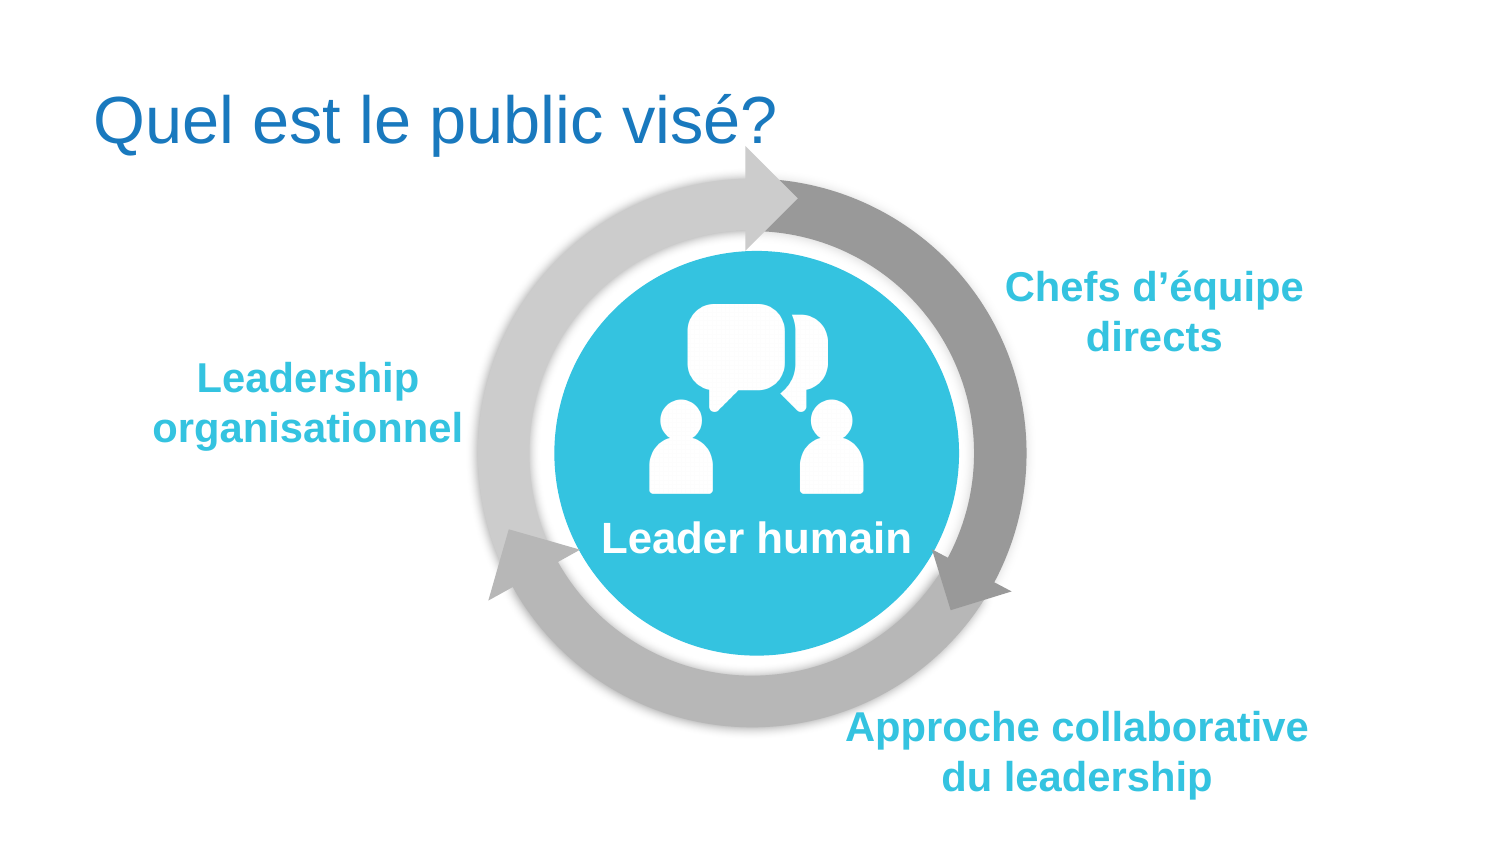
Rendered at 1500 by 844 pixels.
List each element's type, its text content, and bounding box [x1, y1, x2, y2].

text_box [513, 562, 984, 728]
text_box [598, 578, 916, 655]
text_box Leadership organisationnel [127, 343, 489, 459]
text_box [488, 529, 581, 601]
text_box [931, 549, 1012, 611]
picture [646, 290, 868, 512]
text_box [766, 180, 1027, 582]
title Quel est le public visé? [78, 40, 1372, 204]
text_box [745, 145, 798, 251]
text_box Leader humain [542, 494, 962, 578]
text_box Chefs d’équipe directs [976, 251, 1332, 367]
text_box [555, 251, 959, 494]
text_box [477, 178, 745, 559]
text_box Approche collaborative du leadership [822, 692, 1332, 808]
